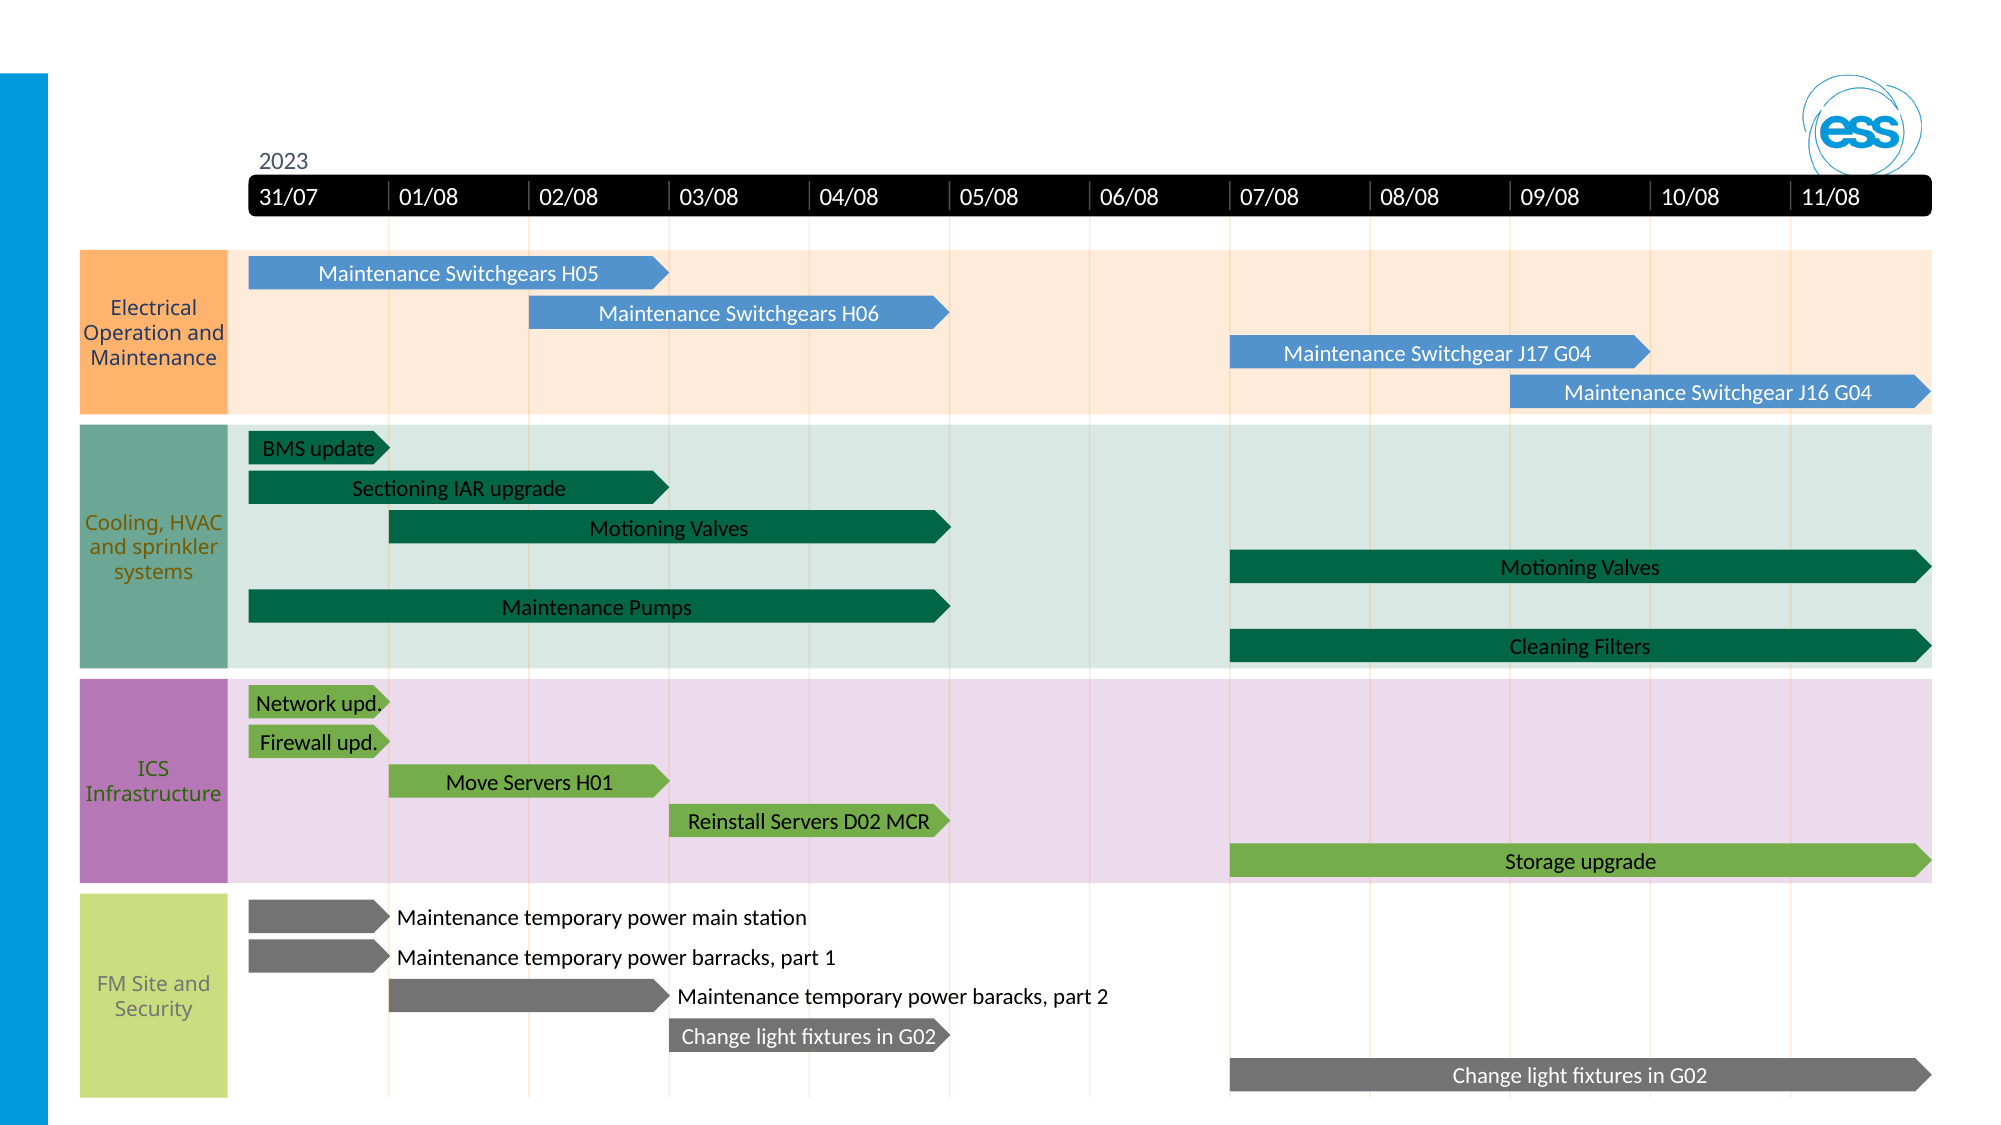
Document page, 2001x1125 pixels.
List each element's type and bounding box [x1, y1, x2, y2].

text_box [79, 144, 1932, 1098]
